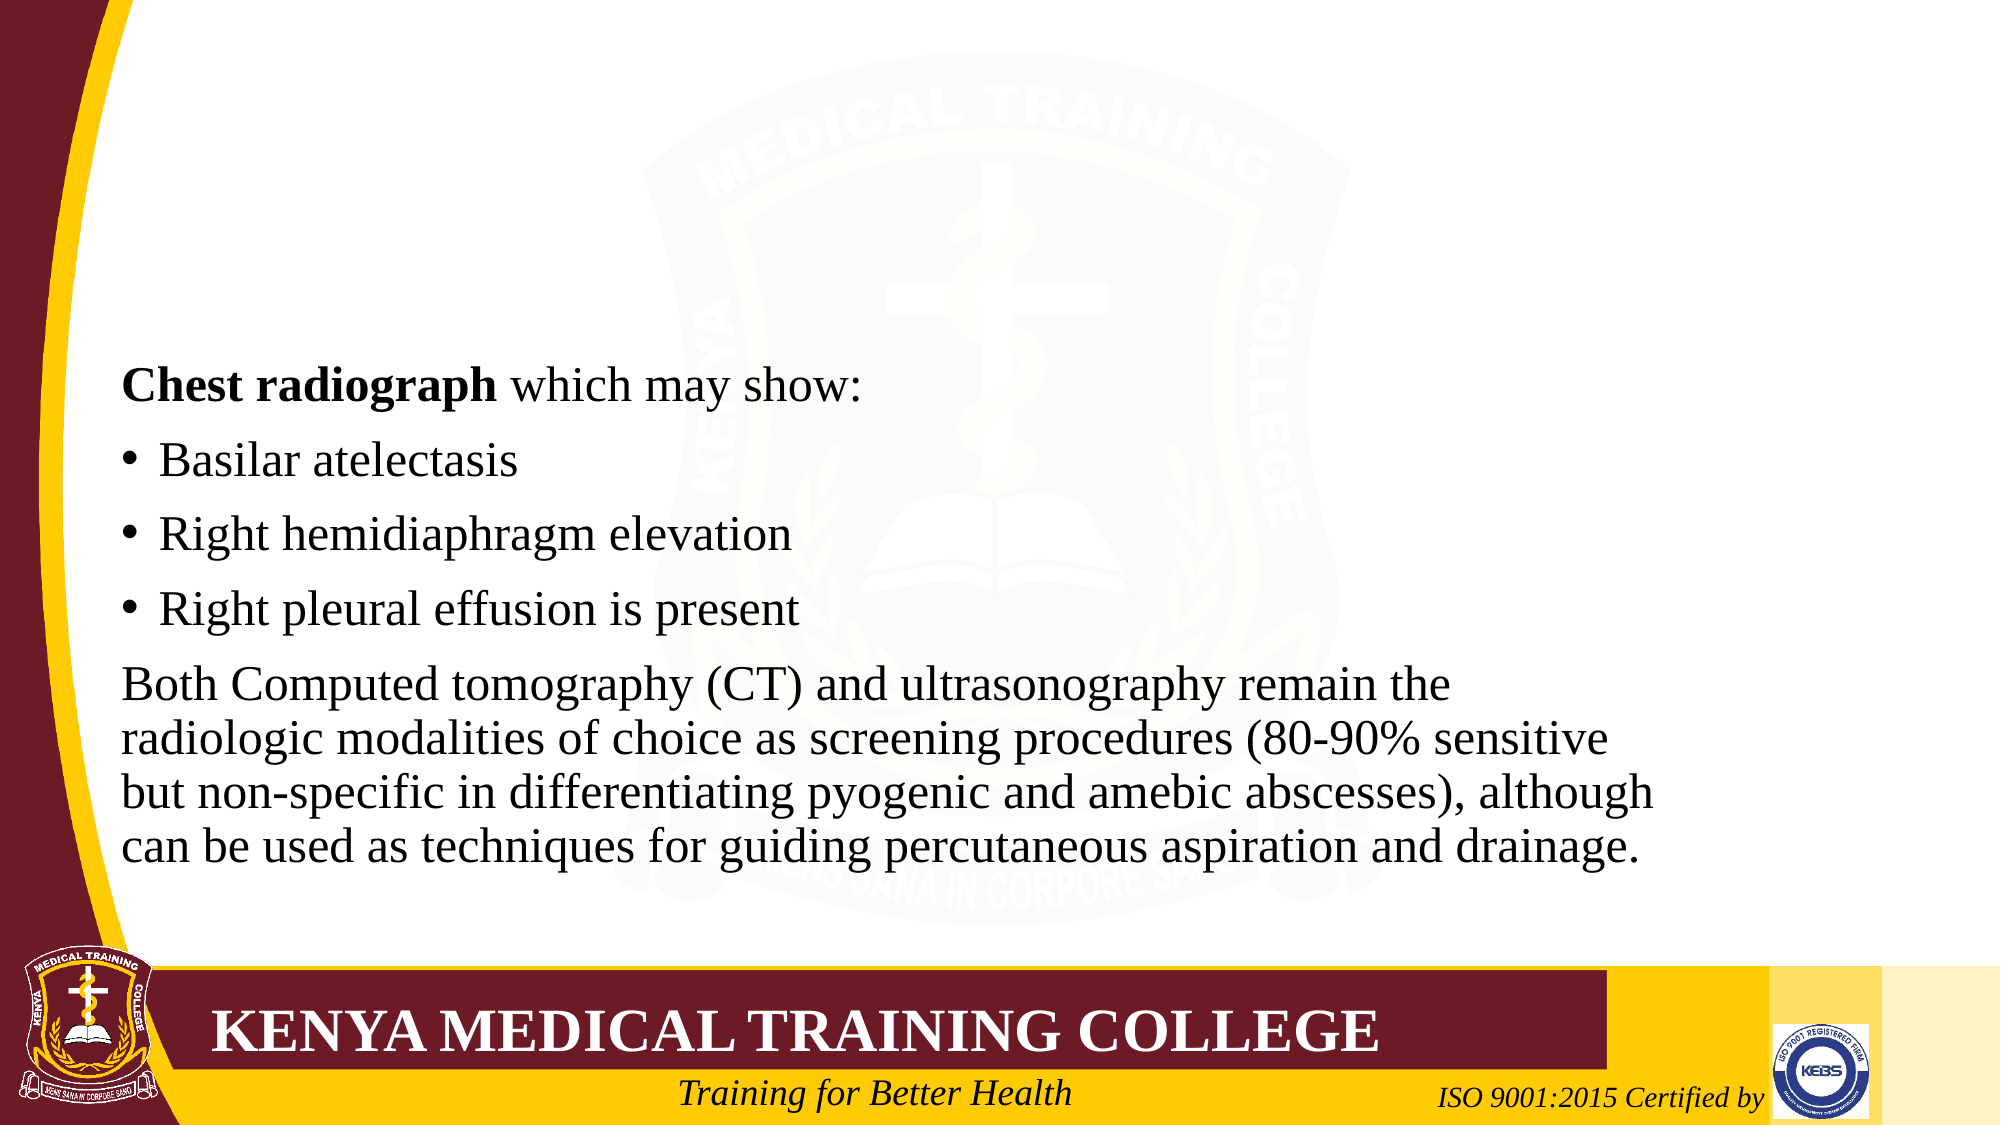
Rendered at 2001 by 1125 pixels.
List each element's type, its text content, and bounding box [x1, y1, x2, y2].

picture [0, 0, 2000, 1125]
list Chest radiograph which may show: Basilar atelectasis Right hemidiaphragm elevation Right pleural effusion is present Both Computed tomography (CT) and ultrasonography remain the radiologic modalities of choice as screening procedures (80-90% sensitive but non-specific in differentiating pyogenic and amebic abscesses), although can be used as techniques for guiding percutaneous aspiration and drainage. [106, 350, 1681, 918]
